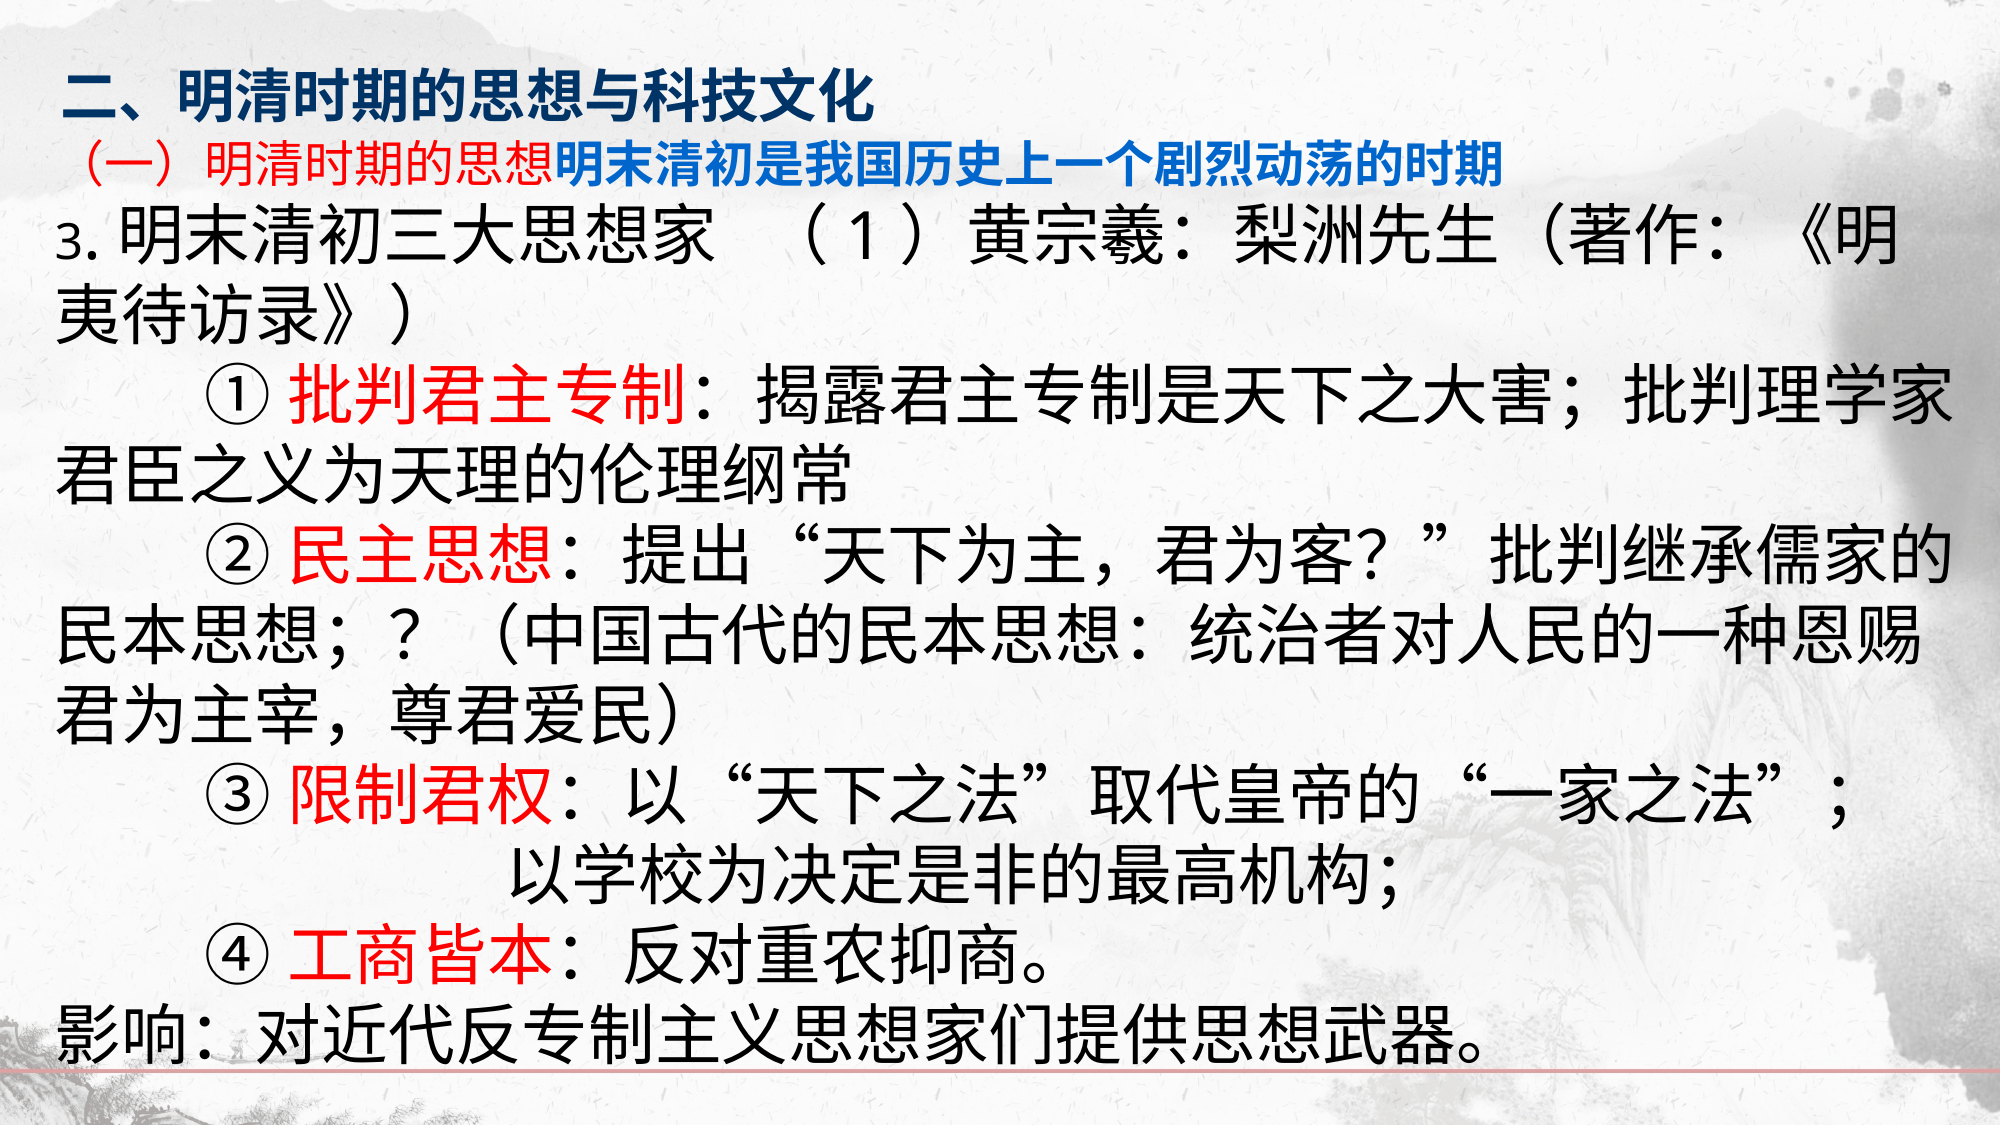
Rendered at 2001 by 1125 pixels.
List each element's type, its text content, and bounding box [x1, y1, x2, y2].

text_box 二、明清时期的思想与科技文化 [39, 31, 1912, 125]
text_box （一）明清时期的思想明末清初是我国历史上一个剧烈动荡的时期 3.明末清初三大思想家 （1）黄宗羲：梨洲先生（著作：《明夷待访录》） ①批判君主专制：揭露君主专制是天下之大害；批判理学家君臣之义为天理的伦理纲常 ②民主思想：提出“天下为主，君为客？”批判继承儒家的民本思想；？（中国古代的民本思想：统治者对人民的一种恩赐君为主宰，尊君爱民） ③限制君权：以“天下之法”取代皇帝的“一家之法”； 以学校为决定是非的最高机构； ④工商皆本：反对重农抑商。 影响：对近代反专制主义思想家们提供思想武器。 [39, 125, 1975, 1125]
